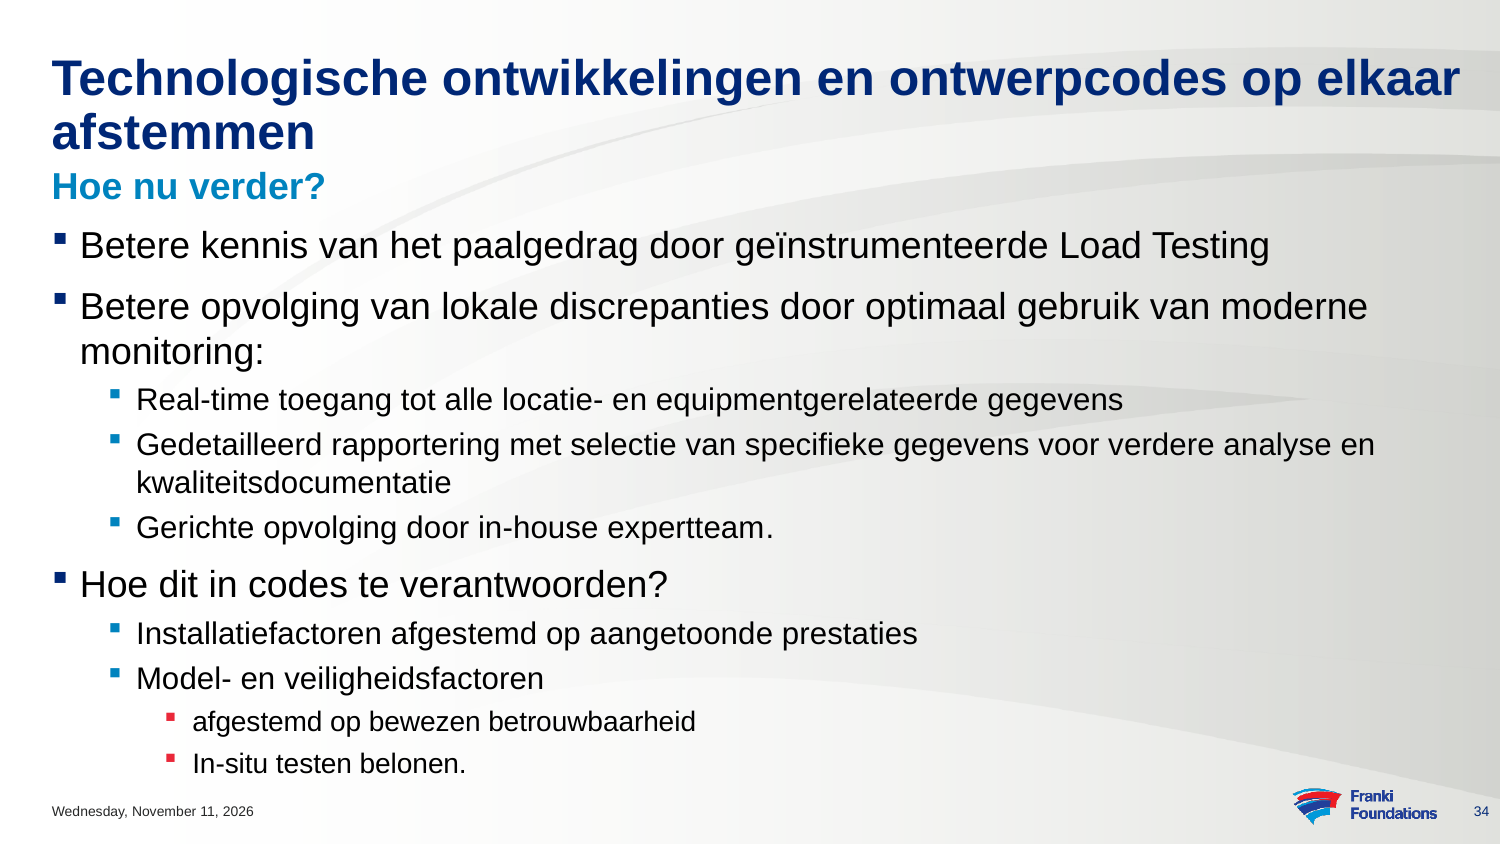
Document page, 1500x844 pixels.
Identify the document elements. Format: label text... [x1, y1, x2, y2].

slide_number 34 [1444, 795, 1490, 828]
title Technologische ontwikkelingen en ontwerpcodes op elkaar afstemmen [36, 44, 1490, 115]
picture [0, 0, 1500, 844]
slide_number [36, 795, 322, 828]
list Hoe nu verder? [36, 154, 1490, 216]
list Betere kennis van het paalgedrag door geïnstrumenteerde Load Testing Betere opvolging van lokale discrepanties door optimaal gebruik van moderne monitoring: Real-time toegang tot alle locatie- en equipmentgerelateerde gegevens Gedetailleerd rapportering met selectie van specifieke gegevens voor verdere analyse en kwaliteitsdocumentatie Gerichte opvolging door in-house expertteam. Hoe dit in codes te verantwoorden? Installatiefactoren afgestemd op aangetoonde prestaties Model- en veiligheidsfactoren afgestemd op bewezen betrouwbaarheid In-situ testen belonen. [36, 216, 1490, 799]
